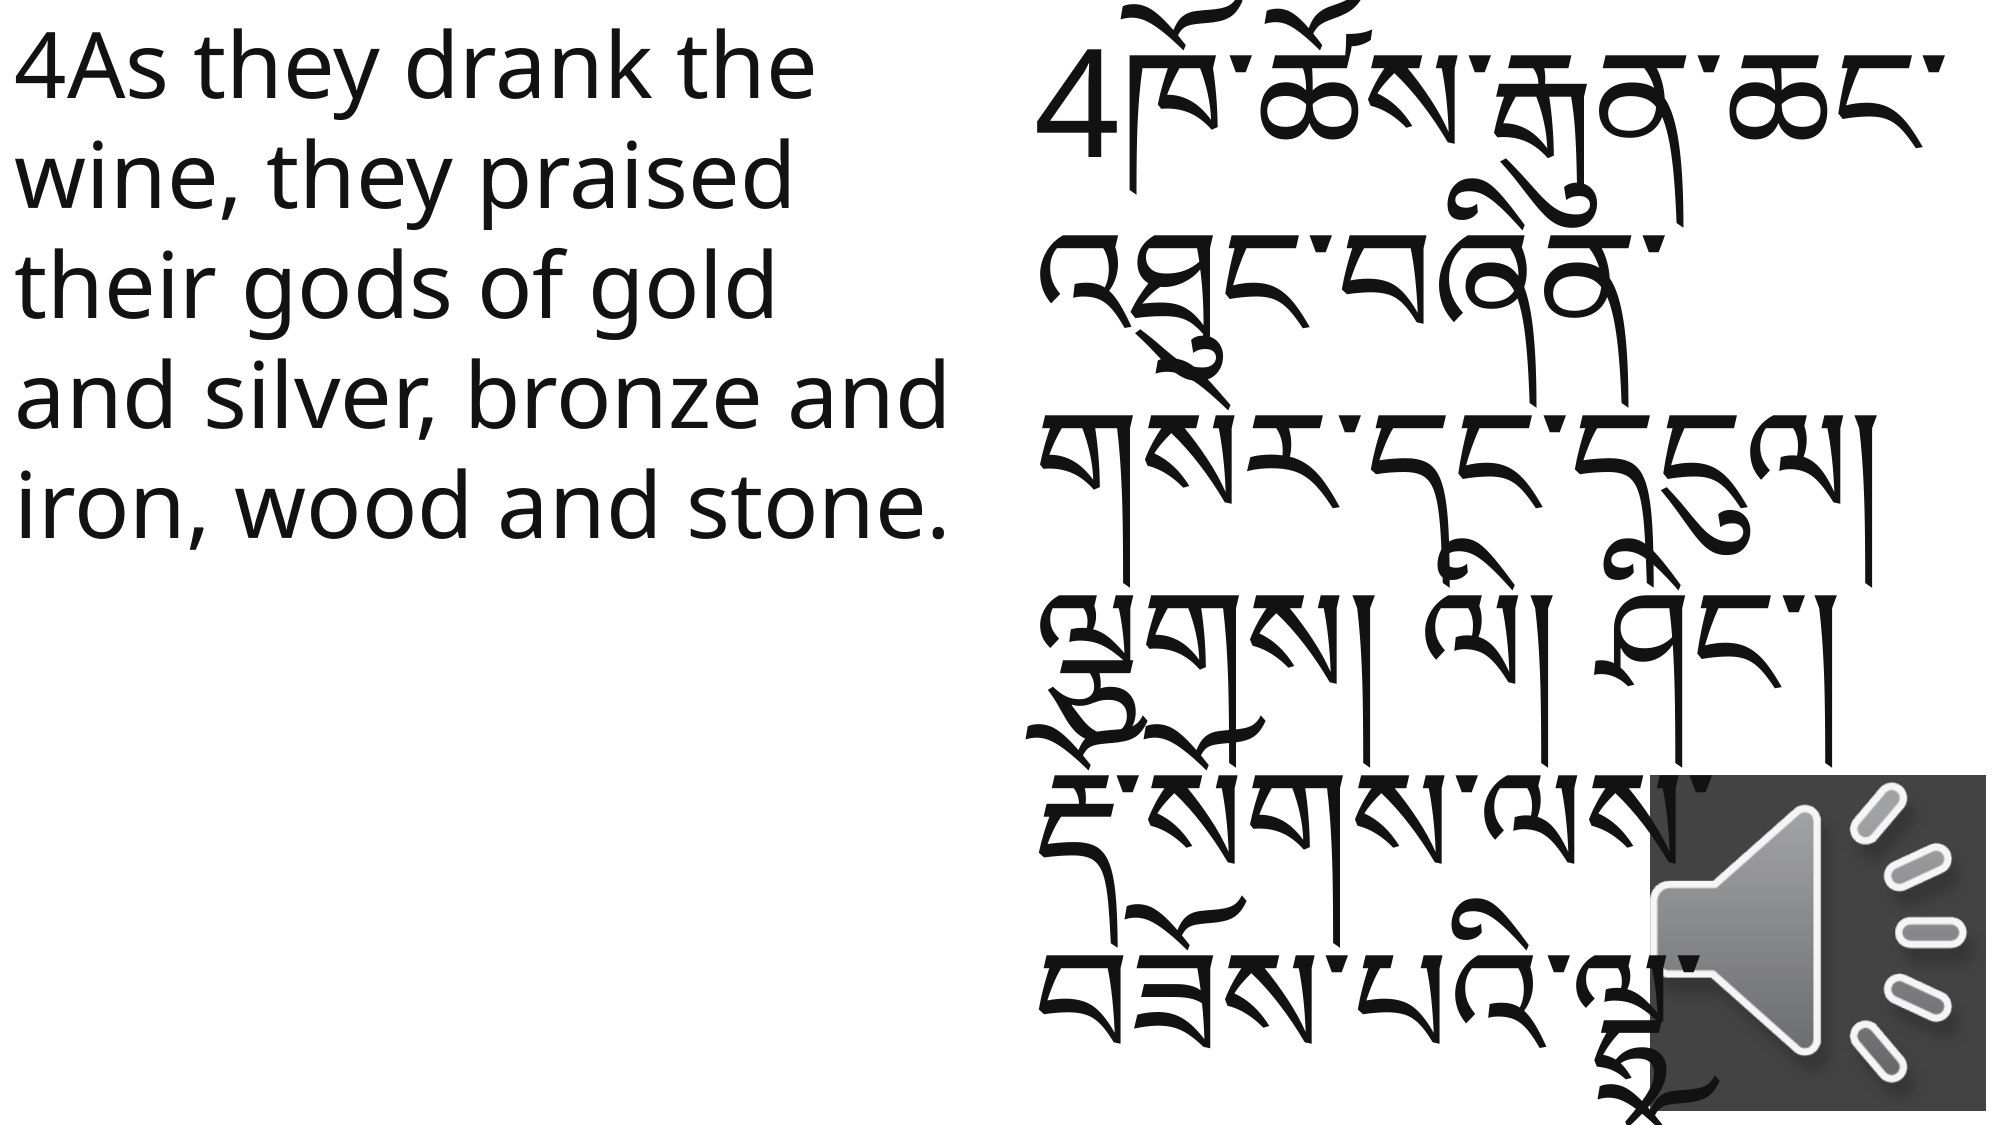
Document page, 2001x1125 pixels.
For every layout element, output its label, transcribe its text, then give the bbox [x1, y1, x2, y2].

text_box 4As they drank the wine, they praised their gods of gold and silver, bronze and iron, wood and stone. [0, 0, 981, 1125]
text_box 4ཁོ་ཚོས་རྒུན་ཆང་འཐུང་བཞིན་གསེར་དང་དངུལ། ལྕགས། ལི། ཤིང་། རྡོ་སོགས་ལས་བཟོས་པའི་ལྷ་རྣམས་ལ་བསྟོད་བསྔགས་བརྗོད་དོ། ། [1019, 0, 2000, 1125]
picture [1648, 773, 1987, 1112]
